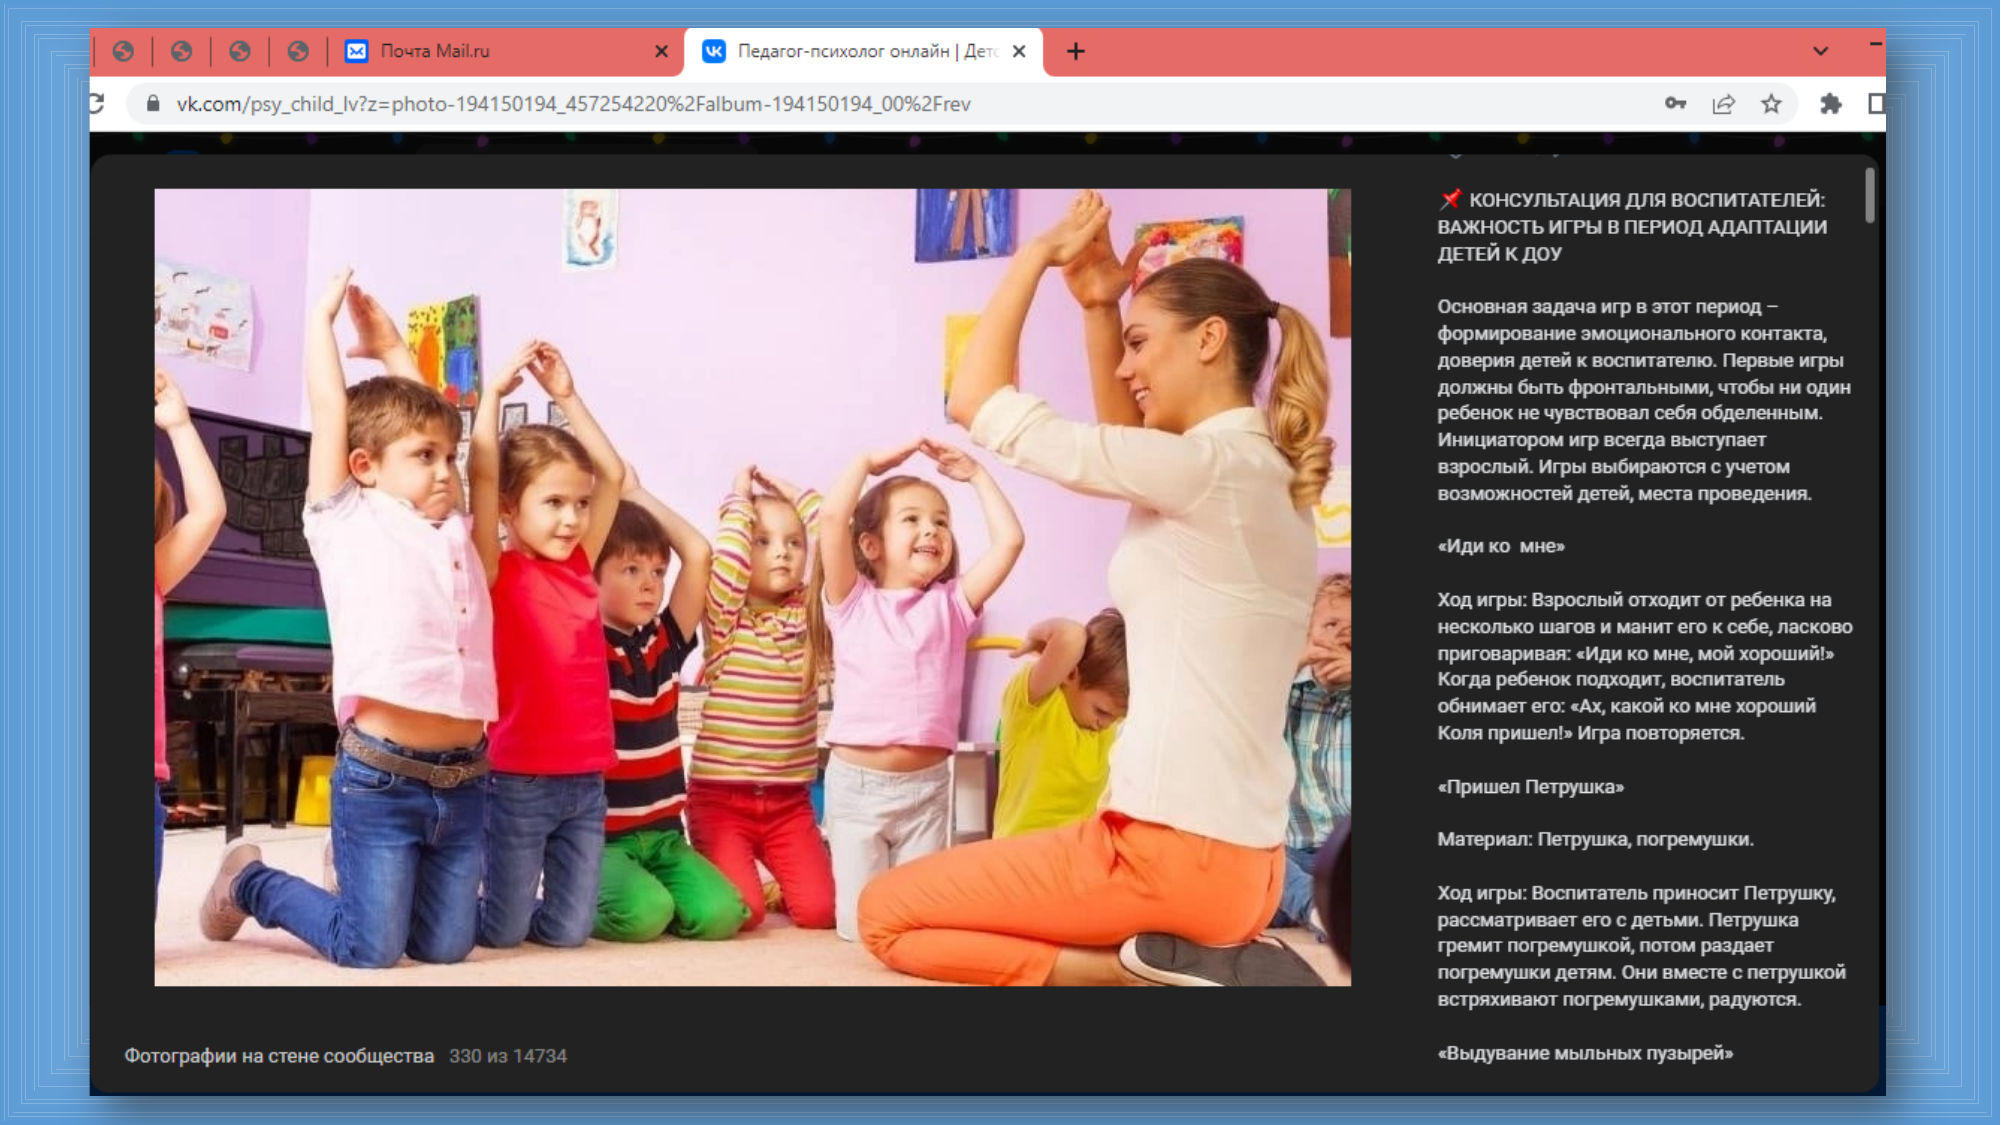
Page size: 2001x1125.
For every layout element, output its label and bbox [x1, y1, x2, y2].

picture [89, 28, 1886, 1096]
